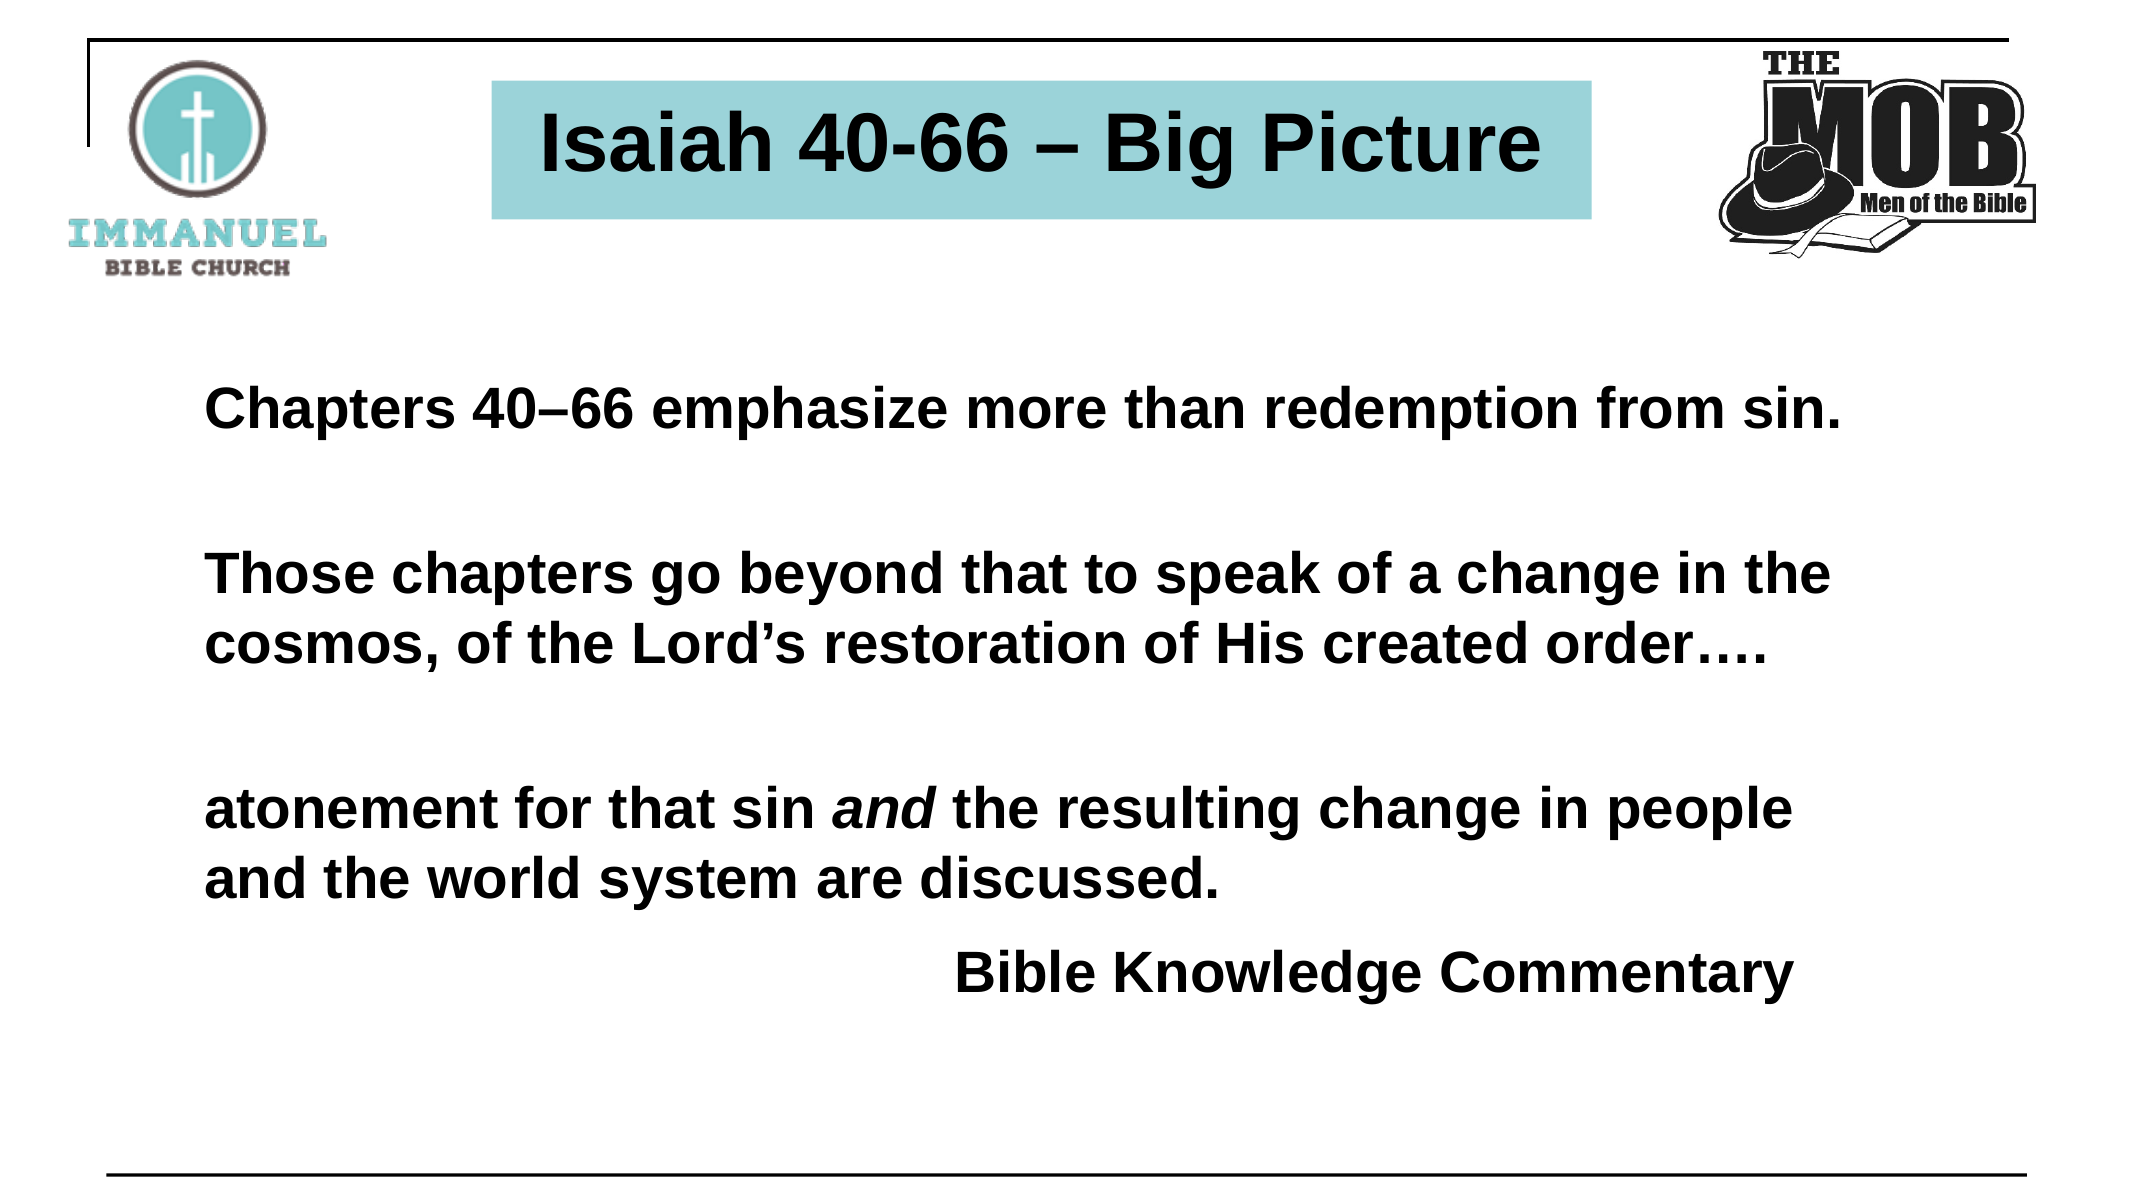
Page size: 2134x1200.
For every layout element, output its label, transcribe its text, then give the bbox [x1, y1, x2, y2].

text_box Chapters 40–66 emphasize more than redemption from sin. Those chapters go beyond that to speak of a change in the cosmos, of the Lord’s restoration of His created order…. atonement for that sin and the resulting change in people and the world system are discussed. Bible Knowledge Commentary [114, 362, 1866, 1142]
picture [1710, 51, 2042, 261]
title Isaiah 40-66 – Big Picture [491, 80, 1592, 220]
picture [66, 37, 330, 300]
